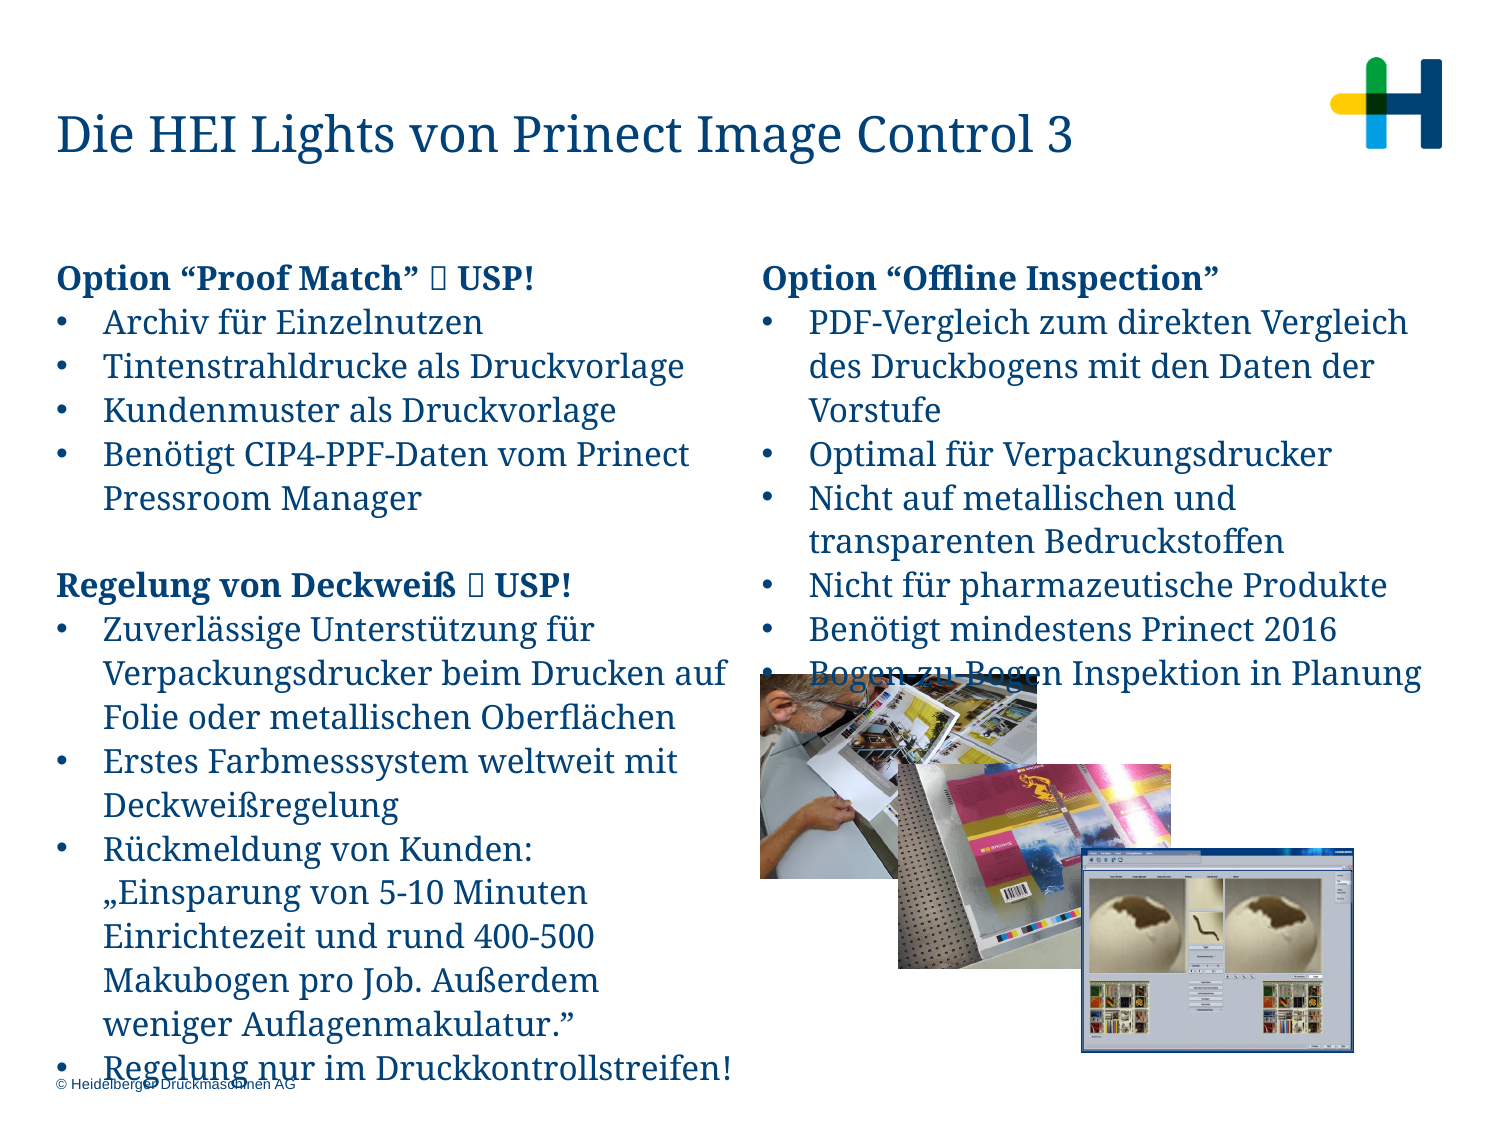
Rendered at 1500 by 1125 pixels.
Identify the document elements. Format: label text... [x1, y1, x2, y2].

list Option “Proof Match”  USP! Archiv für Einzelnutzen Tintenstrahldrucke als Druckvorlage Kundenmuster als Druckvorlage Benötigt CIP4-PPF-Daten vom Prinect Pressroom Manager Regelung von Deckweiß  USP! Zuverlässige Unterstützung für Verpackungsdrucker beim Drucken auf Folie oder metallischen Oberflächen Erstes Farbmesssystem weltweit mit Deckweißregelung Rückmeldung von Kunden: „Einsparung von 5-10 Minuten Einrichtezeit und rund 400-500 Makubogen pro Job. Außerdem weniger Auflagenmakulatur.” Regelung nur im Druckkontrollstreifen! [56, 253, 739, 1065]
list Option “Offline Inspection” PDF-Vergleich zum direkten Vergleich des Druckbogens mit den Daten der Vorstufe Optimal für Verpackungsdrucker Nicht auf metallischen und transparenten Bedruckstoffen Nicht für pharmazeutische Produkte Benötigt mindestens Prinect 2016 Bogen-zu-Bogen Inspektion in Planung [761, 253, 1442, 1059]
title Die HEI Lights von Prinect Image Control 3 [56, 102, 1299, 239]
picture [1316, 57, 1444, 152]
picture [760, 674, 1354, 1054]
